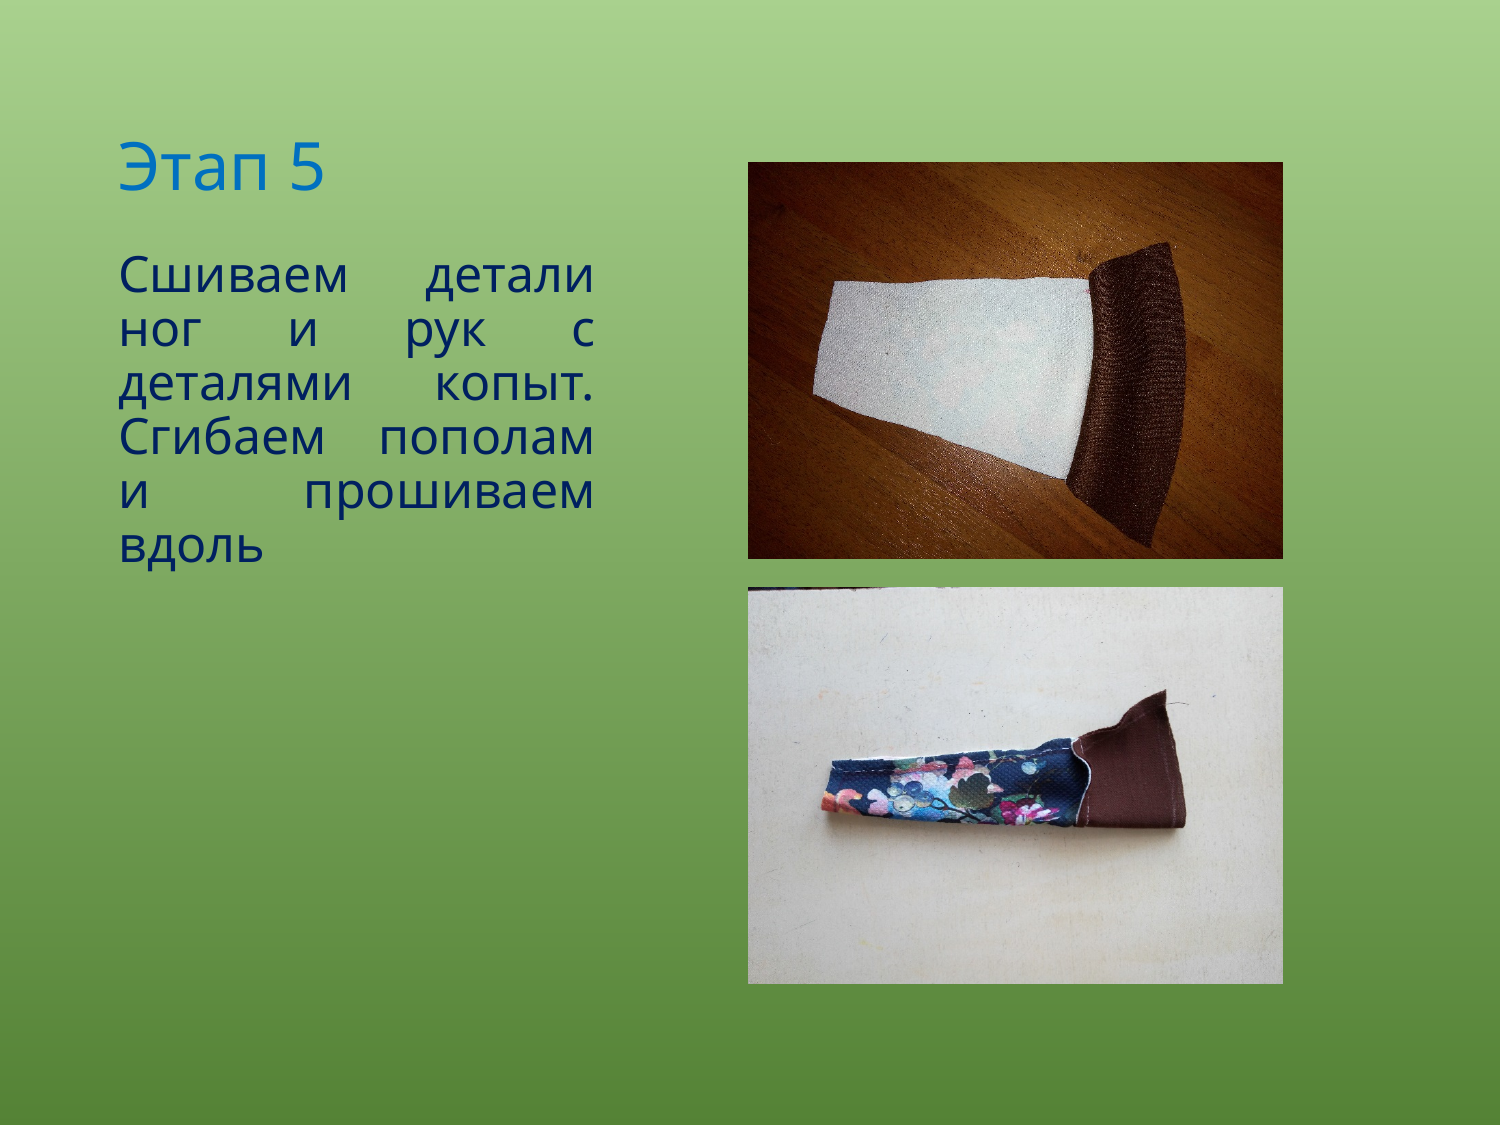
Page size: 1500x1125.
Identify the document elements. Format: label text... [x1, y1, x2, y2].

list Сшиваем детали ног и рук с деталями копыт. Сгибаем пополам и прошиваем вдоль [103, 241, 611, 963]
title Этап 5 [103, 113, 588, 213]
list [748, 162, 1283, 559]
picture [748, 587, 1283, 984]
